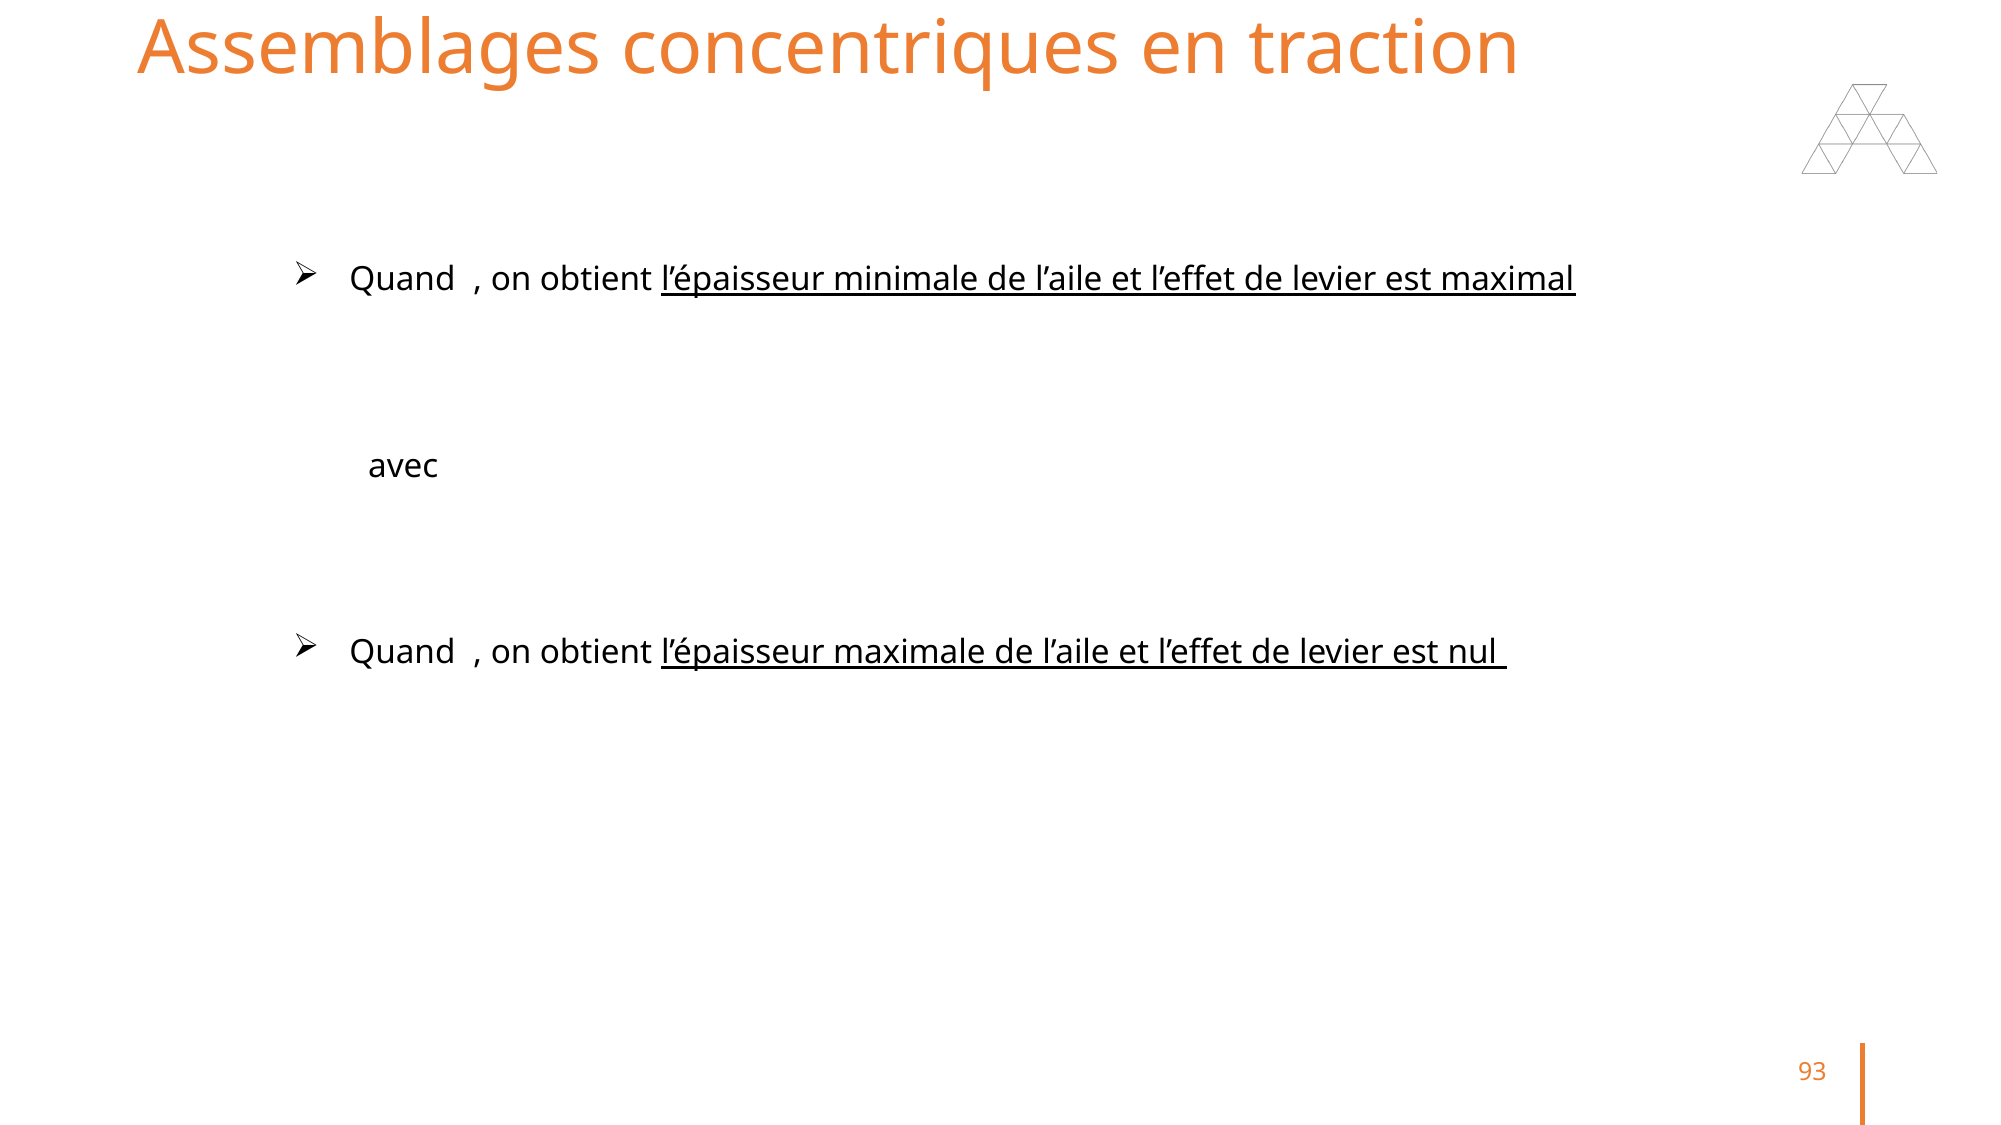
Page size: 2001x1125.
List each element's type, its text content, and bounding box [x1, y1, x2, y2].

slide_number 93 [1643, 1042, 1842, 1103]
title Assemblages concentriques en traction [137, 9, 1749, 162]
